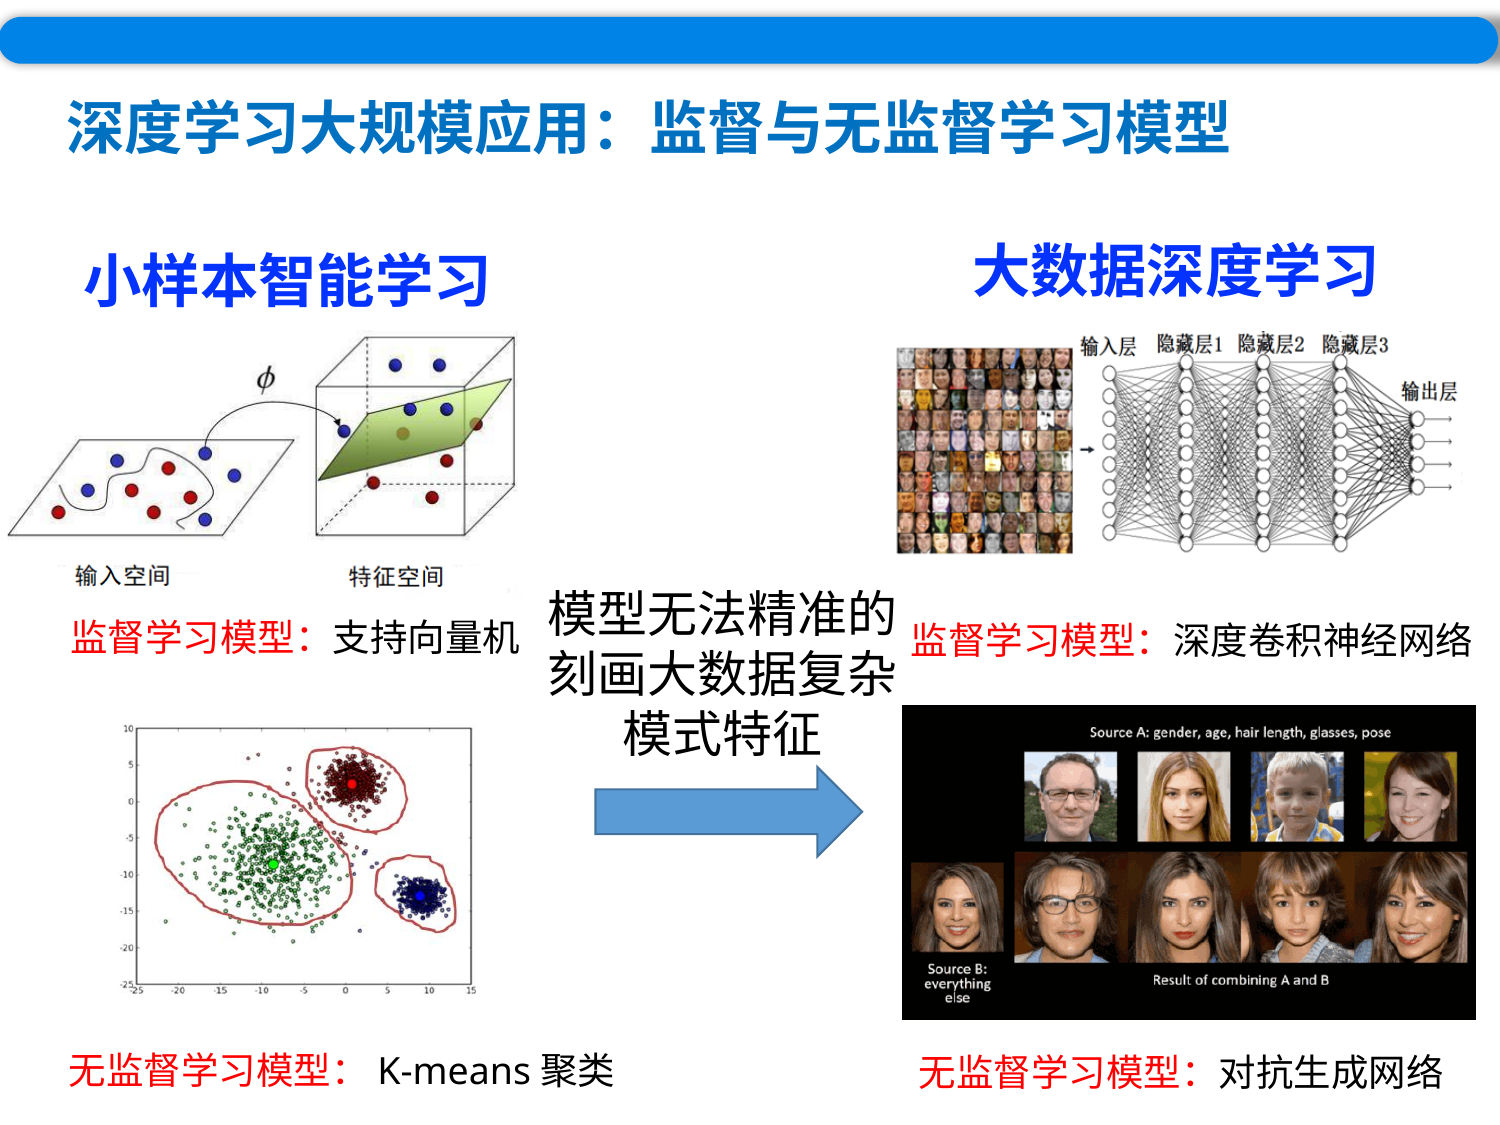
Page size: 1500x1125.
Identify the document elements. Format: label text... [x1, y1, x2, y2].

text_box 大数据深度学习 [931, 226, 1421, 312]
text_box 监督学习模型：支持向量机 [55, 606, 528, 666]
picture [902, 705, 1476, 1020]
picture [889, 331, 1463, 560]
text_box [594, 770, 864, 860]
picture [82, 696, 514, 1016]
text_box 无监督学习模型：K-means聚类 [53, 1039, 688, 1100]
text_box 深度学习大规模应用：监督与无监督学习模型 [37, 83, 1318, 167]
text_box [0, 15, 1500, 65]
text_box 模型无法精准的刻画大数据复杂模式特征 [528, 575, 918, 770]
picture [7, 321, 524, 599]
text_box 监督学习模型：深度卷积神经网络 [918, 609, 1497, 670]
text_box 小样本智能学习 [0, 236, 651, 322]
text_box 无监督学习模型：对抗生成网络 [903, 1041, 1500, 1101]
